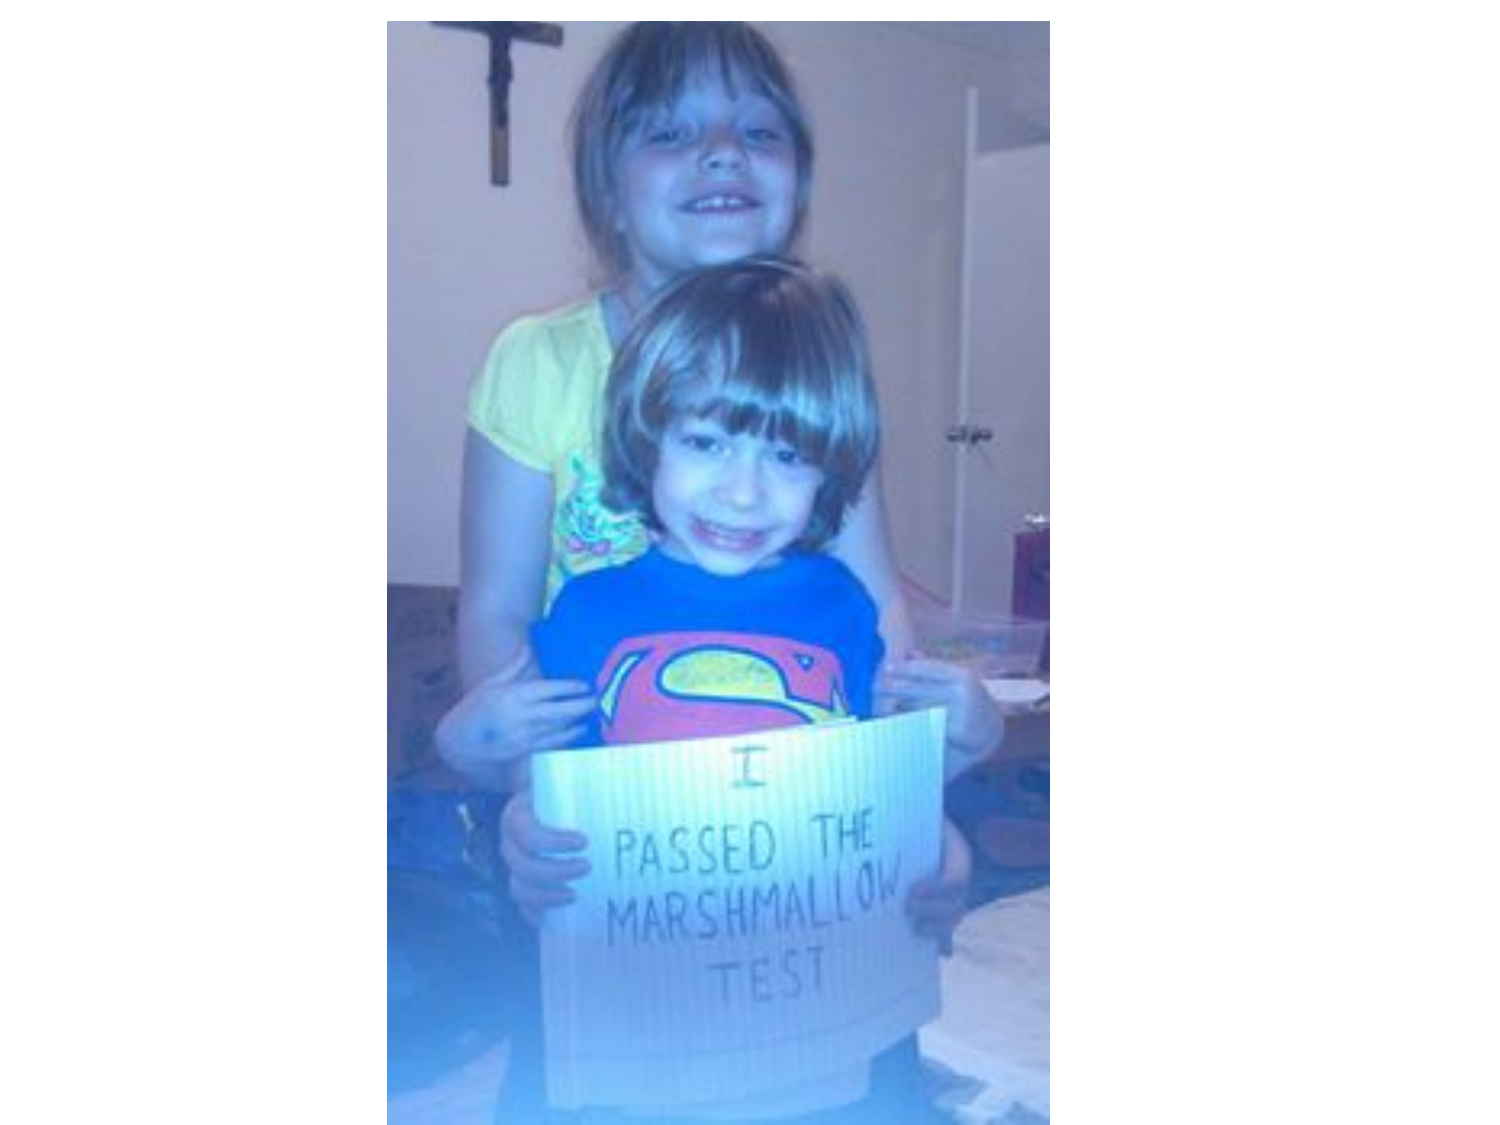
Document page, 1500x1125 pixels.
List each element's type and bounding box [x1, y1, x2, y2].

list [387, 21, 1051, 1125]
